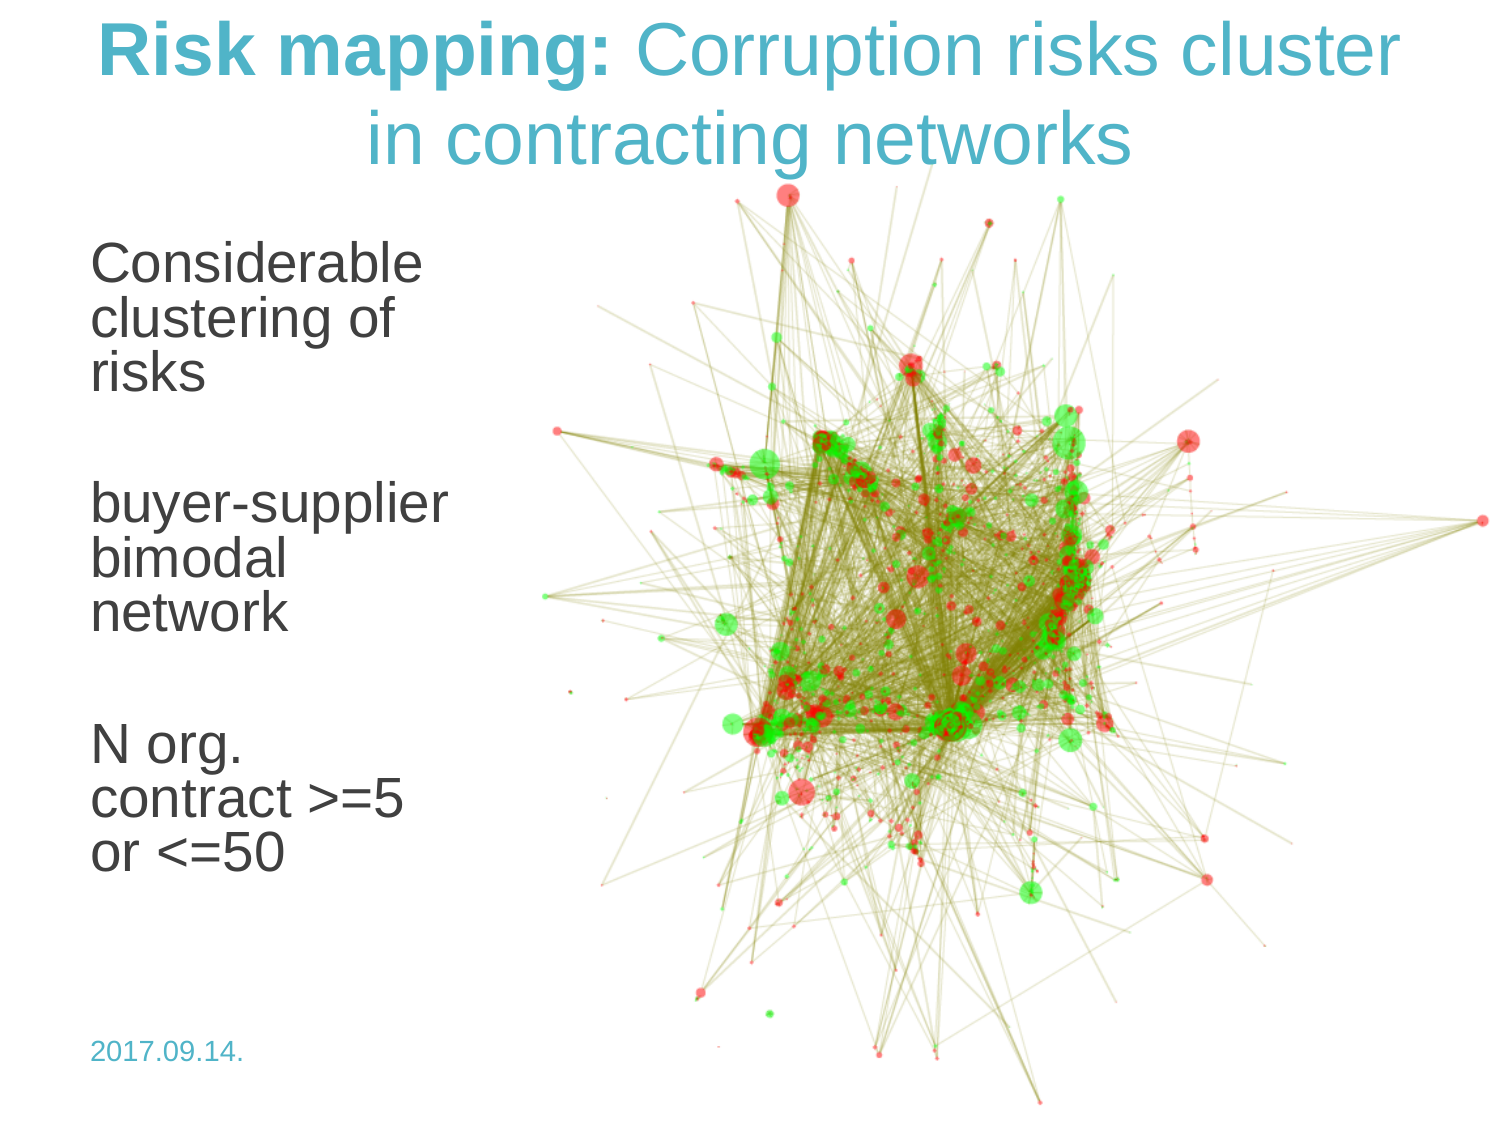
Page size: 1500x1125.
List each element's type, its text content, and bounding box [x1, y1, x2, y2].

list Considerable clustering of risks buyer-supplier bimodal network N org. contract >=5 or <=50 [75, 231, 475, 1025]
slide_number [74, 1024, 426, 1103]
picture [489, 130, 1495, 1125]
title Risk mapping: Corruption risks cluster in contracting networks [75, 19, 1425, 161]
